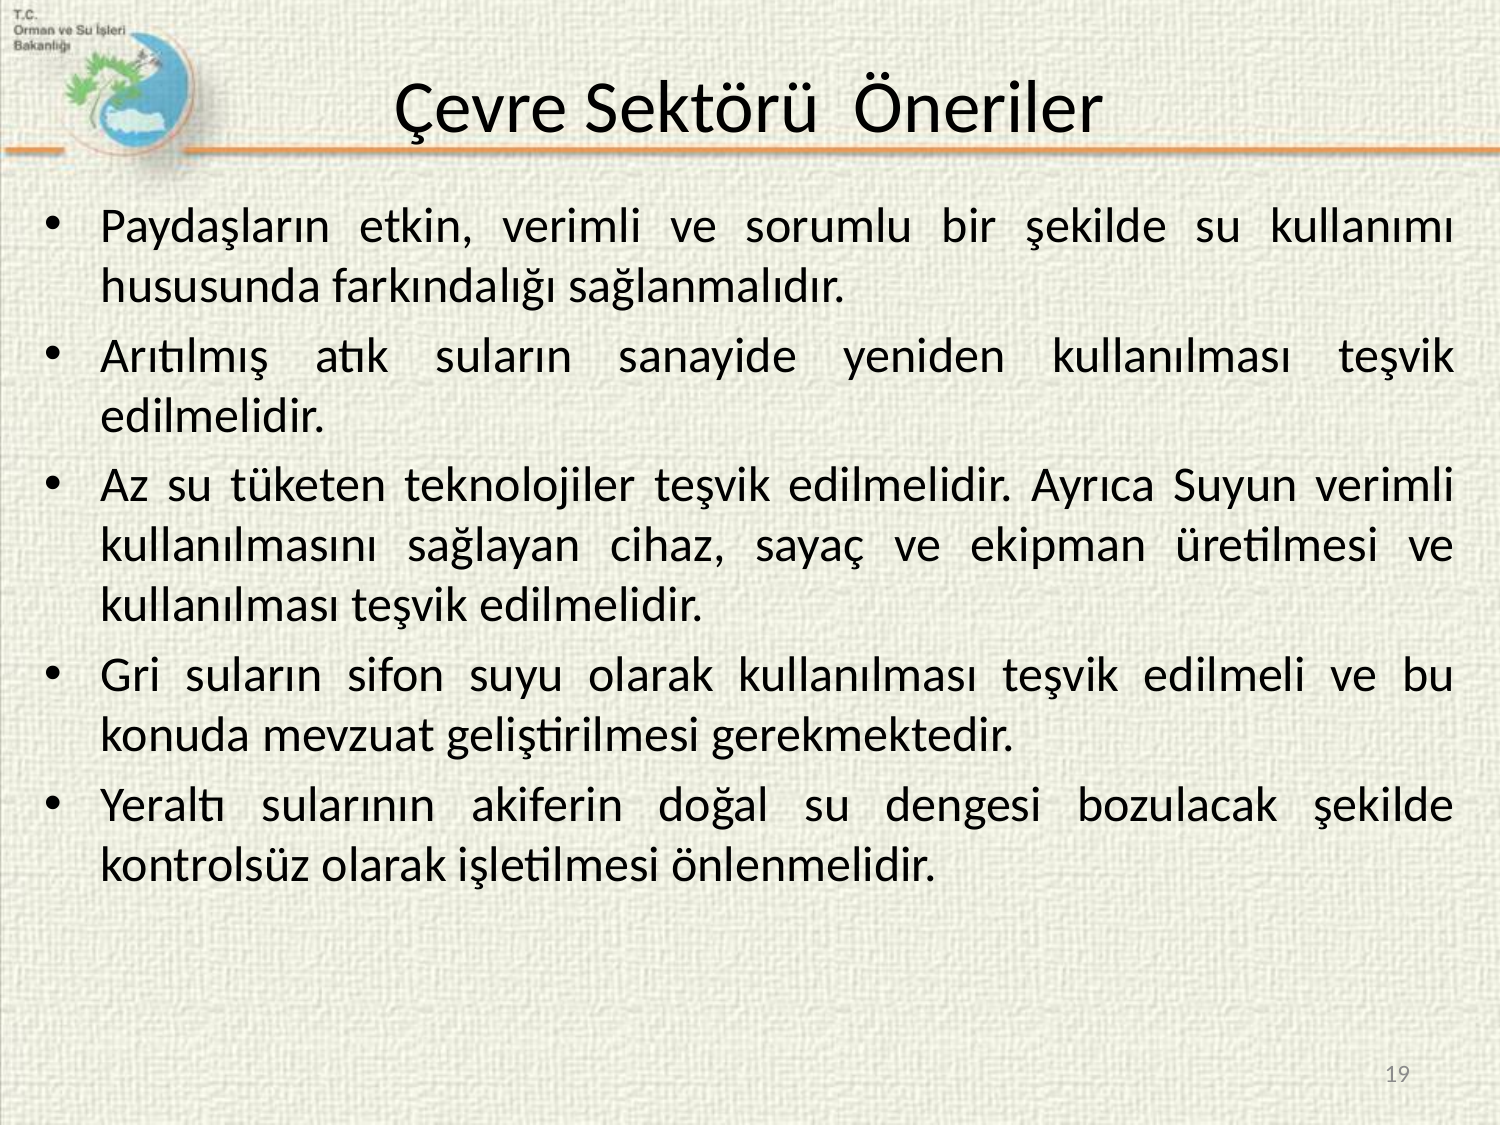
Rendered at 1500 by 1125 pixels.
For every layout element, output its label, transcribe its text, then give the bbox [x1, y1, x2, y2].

picture [0, 0, 1500, 1125]
list Paydaşların etkin, verimli ve sorumlu bir şekilde su kullanımı hususunda farkındalığı sağlanmalıdır. Arıtılmış atık suların sanayide yeniden kullanılması teşvik edilmelidir. Az su tüketen teknolojiler teşvik edilmelidir. Ayrıca Suyun verimli kullanılmasını sağlayan cihaz, sayaç ve ekipman üretilmesi ve kullanılması teşvik edilmelidir. Gri suların sifon suyu olarak kullanılması teşvik edilmeli ve bu konuda mevzuat geliştirilmesi gerekmektedir. Yeraltı sularının akiferin doğal su dengesi bozulacak şekilde kontrolsüz olarak işletilmesi önlenmelidir. [29, 184, 1471, 928]
title Çevre Sektörü Öneriler [74, 44, 1426, 162]
slide_number 19 [1074, 1042, 1425, 1103]
